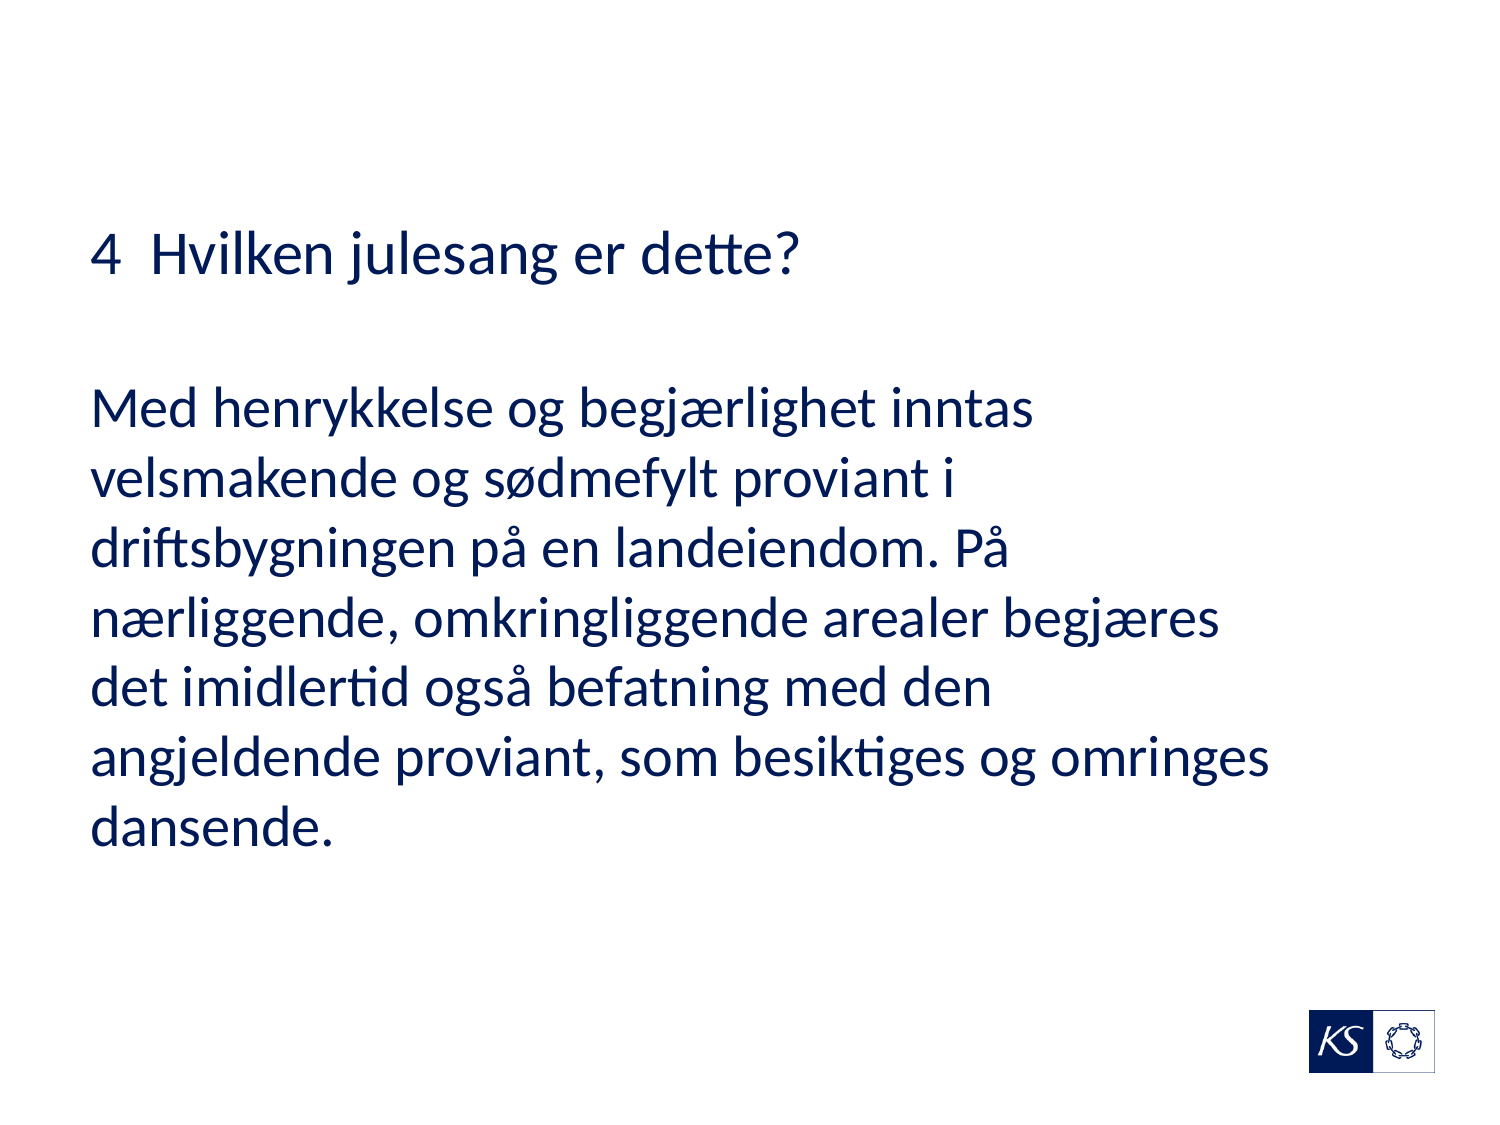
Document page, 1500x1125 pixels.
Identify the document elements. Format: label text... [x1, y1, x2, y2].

text_box [578, 691, 824, 741]
title 4 Hvilken julesang er dette? [75, 155, 1425, 343]
picture [1309, 1010, 1435, 1073]
list Med henrykkelse og begjærlighet inntas velsmakende og sødmefylt proviant i driftsbygningen på en landeiendom. På nærliggende, omkringliggende arealer begjæres det imidlertid også befatning med den angjeldende proviant, som besiktiges og omringes dansende. [75, 361, 1306, 1005]
